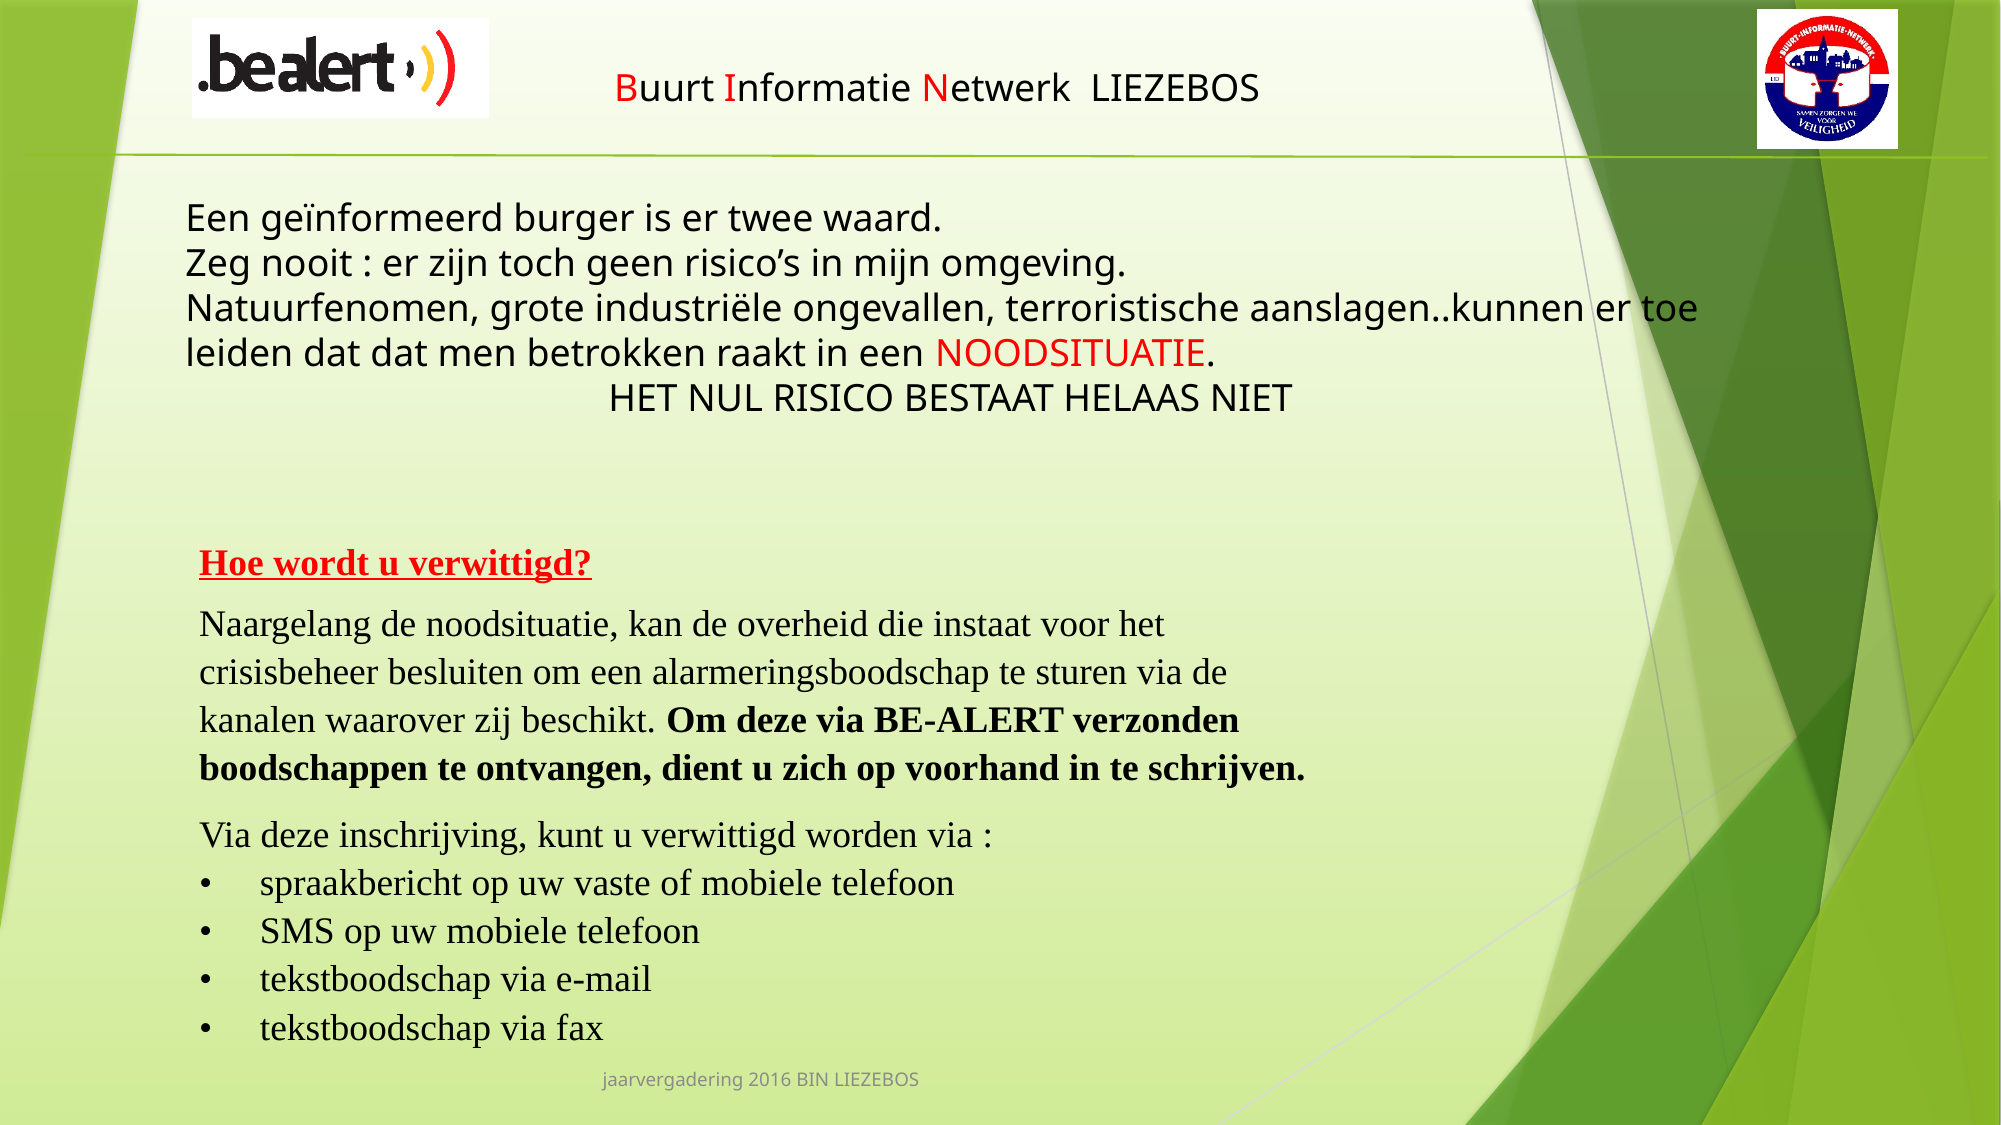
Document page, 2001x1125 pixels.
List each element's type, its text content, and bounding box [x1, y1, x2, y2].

text_box Een geïnformeerd burger is er twee waard. Zeg nooit : er zijn toch geen risico’s in mijn omgeving. Natuurfenomen, grote industriële ongevallen, terroristische aanslagen..kunnen er toe leiden dat dat men betrokken raakt in een NOODSITUATIE. HET NUL RISICO BESTAAT HELAAS NIET [170, 186, 1731, 427]
picture [1756, 9, 1898, 149]
picture [192, 18, 489, 118]
text_box Buurt Informatie Netwerk LIEZEBOS [494, 56, 1560, 117]
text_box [25, 154, 1988, 159]
footer jaarvergadering 2016 BIN LIEZEBOS [244, 1055, 1278, 1109]
text_box Hoe wordt u verwittigd? Naargelang de noodsituatie, kan de overheid die instaat voor het crisisbeheer besluiten om een alarmeringsboodschap te sturen via de kanalen waarover zij beschikt. Om deze via BE-ALERT verzonden boodschappen te ontvangen, dient u zich op voorhand in te schrijven. Via deze inschrijving, kunt u verwittigd worden via : • spraakbericht op uw vaste of mobiele telefoon • SMS op uw mobiele telefoon • tekstboodschap via e-mail • tekstboodschap via fax [184, 527, 1338, 1055]
